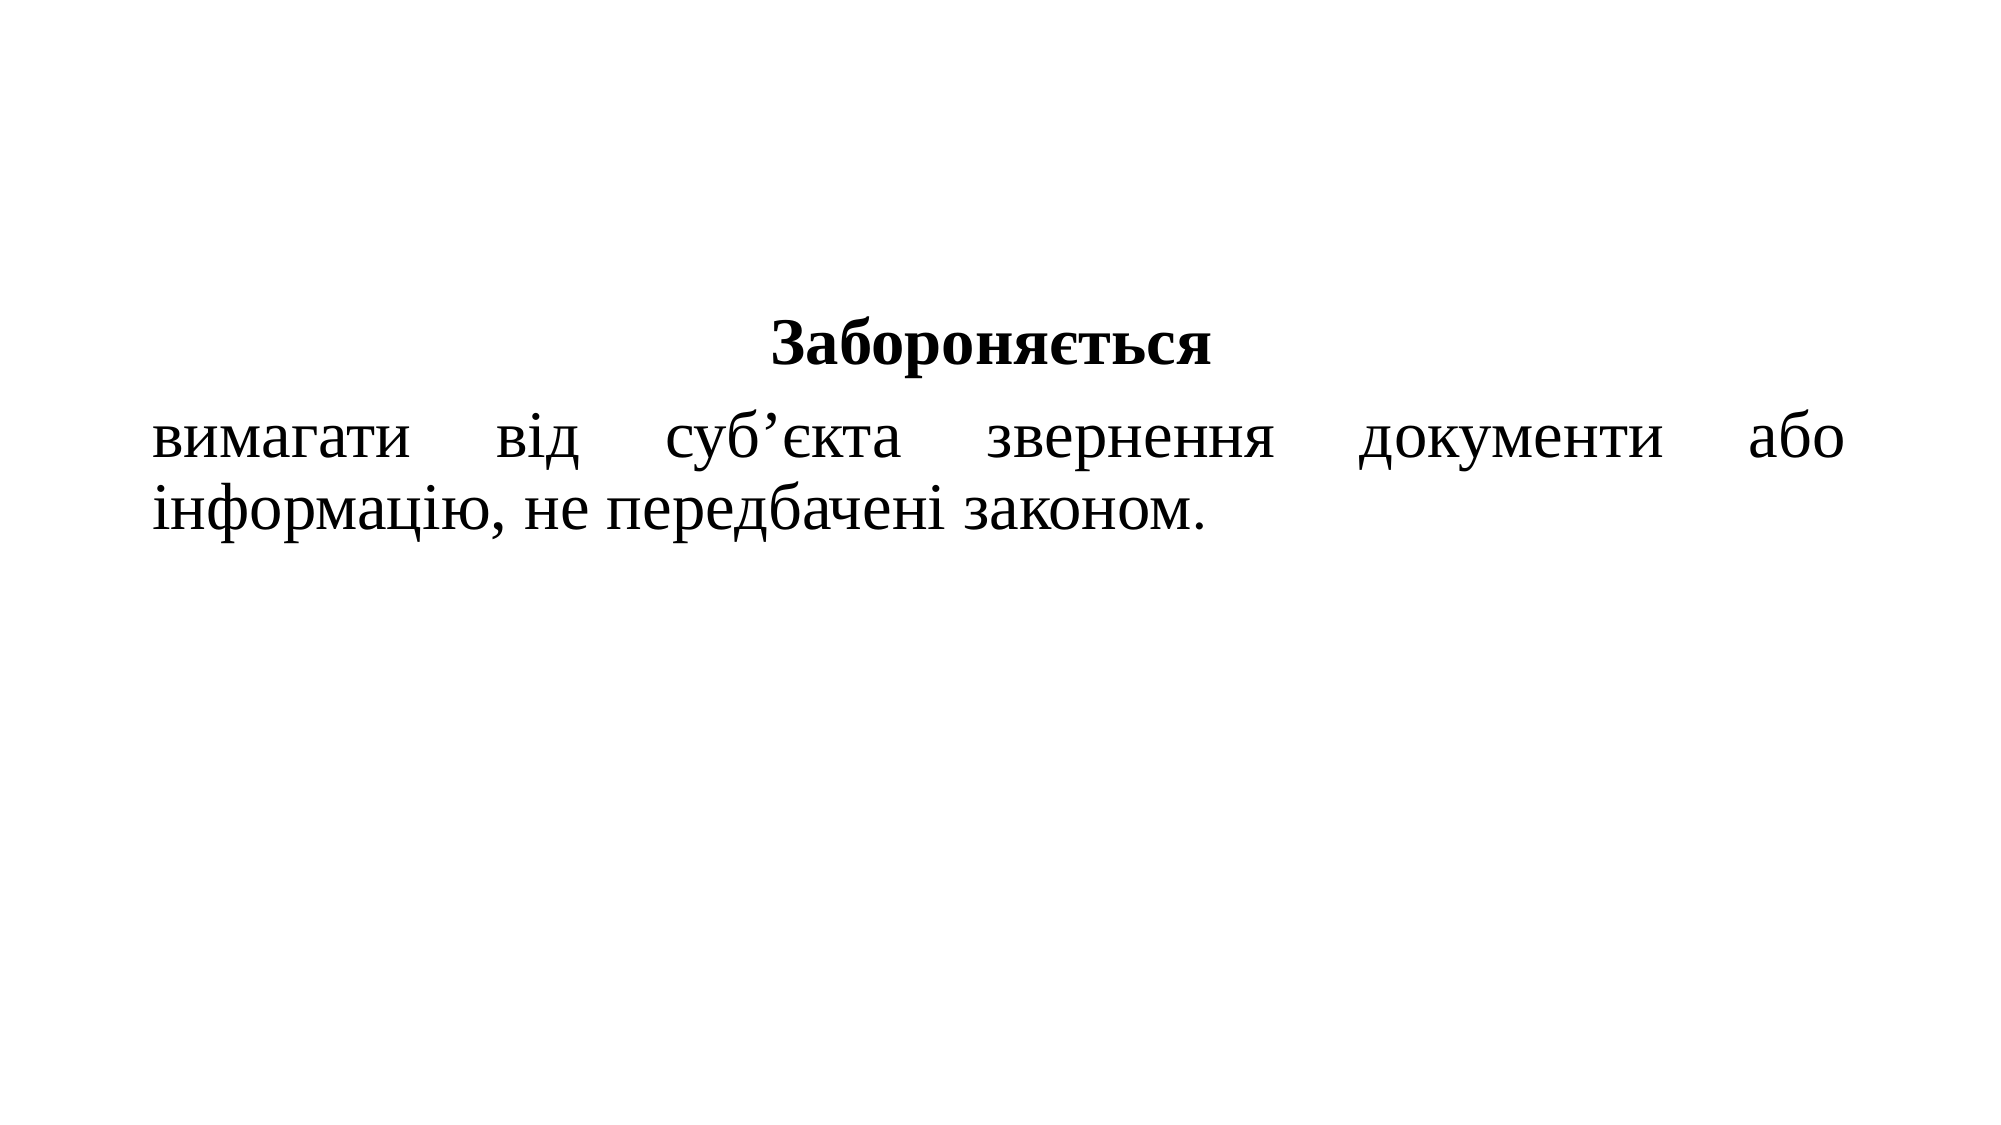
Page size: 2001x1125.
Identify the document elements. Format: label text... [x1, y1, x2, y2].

list Забороняється вимагати від суб’єкта звернення документи або інформацію, не передбачені законом. [137, 299, 1863, 1014]
